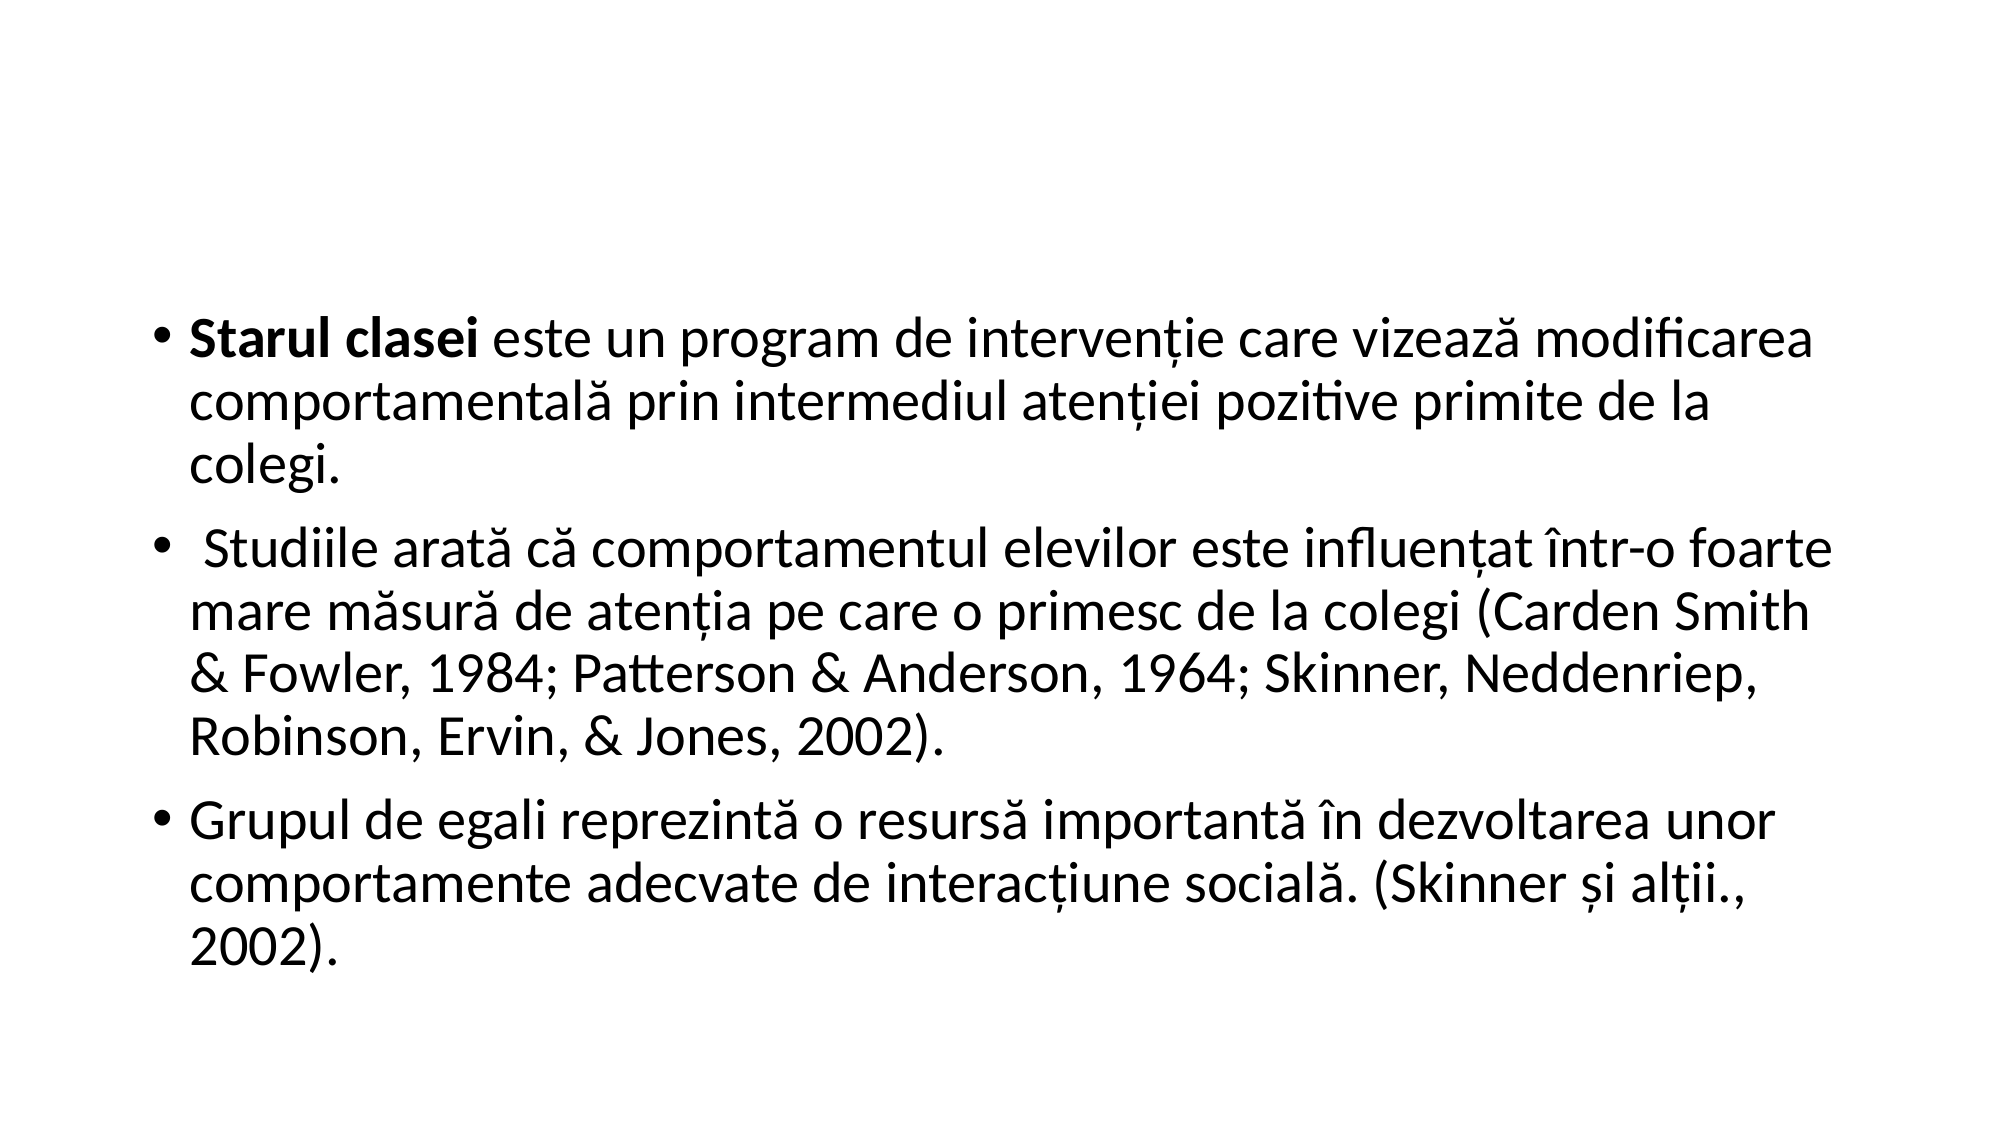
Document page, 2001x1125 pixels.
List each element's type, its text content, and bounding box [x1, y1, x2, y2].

list Starul clasei este un program de intervenţie care vizează modificarea comportamentală prin intermediul atenţiei pozitive primite de la colegi. Studiile arată că comportamentul elevilor este influenţat într-o foarte mare măsură de atenţia pe care o primesc de la colegi (Carden Smith & Fowler, 1984; Patterson & Anderson, 1964; Skinner, Neddenriep, Robinson, Ervin, & Jones, 2002). Grupul de egali reprezintă o resursă importantă în dezvoltarea unor comportamente adecvate de interacţiune socială. (Skinner şi alţii., 2002). [137, 299, 1863, 1014]
